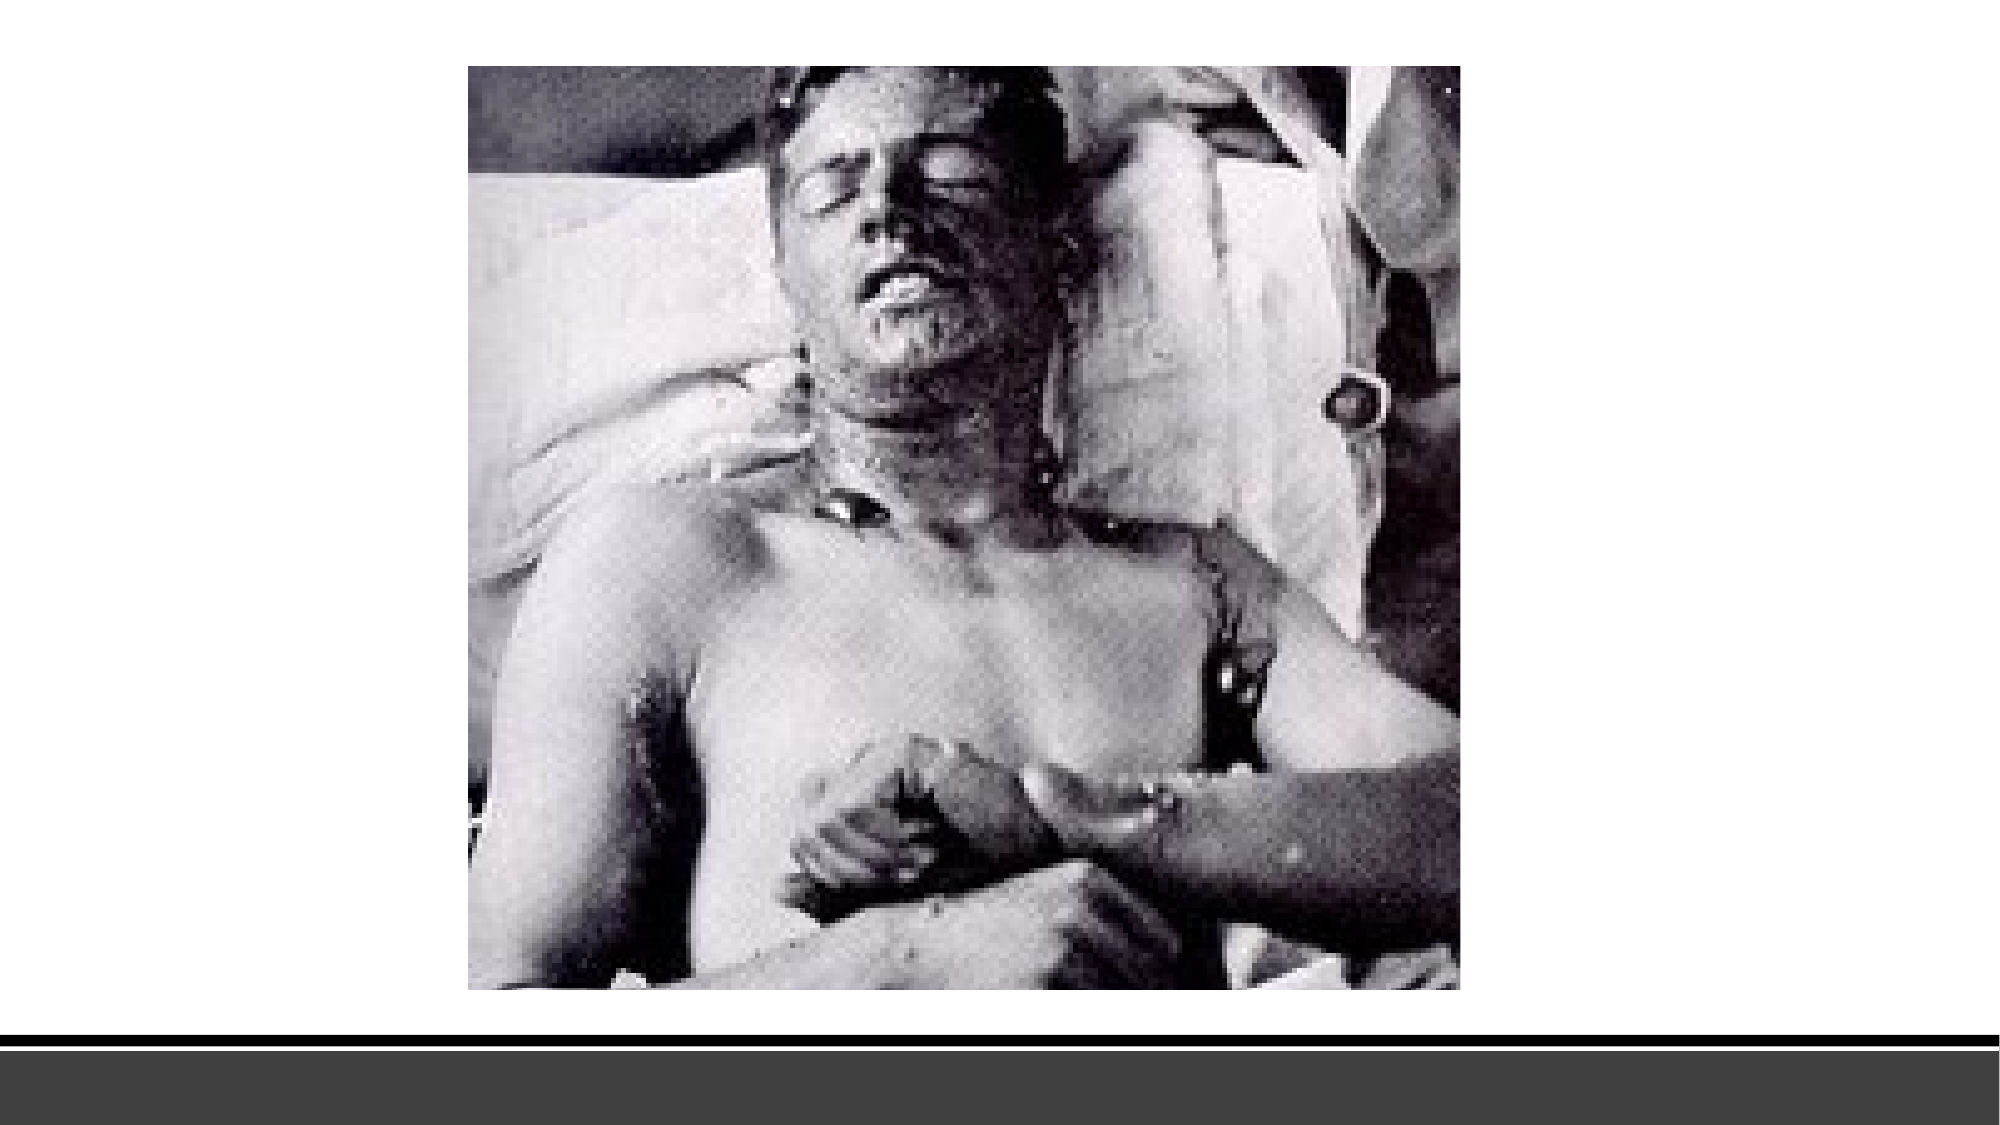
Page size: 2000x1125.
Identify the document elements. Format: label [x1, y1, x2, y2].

picture [467, 65, 1461, 991]
